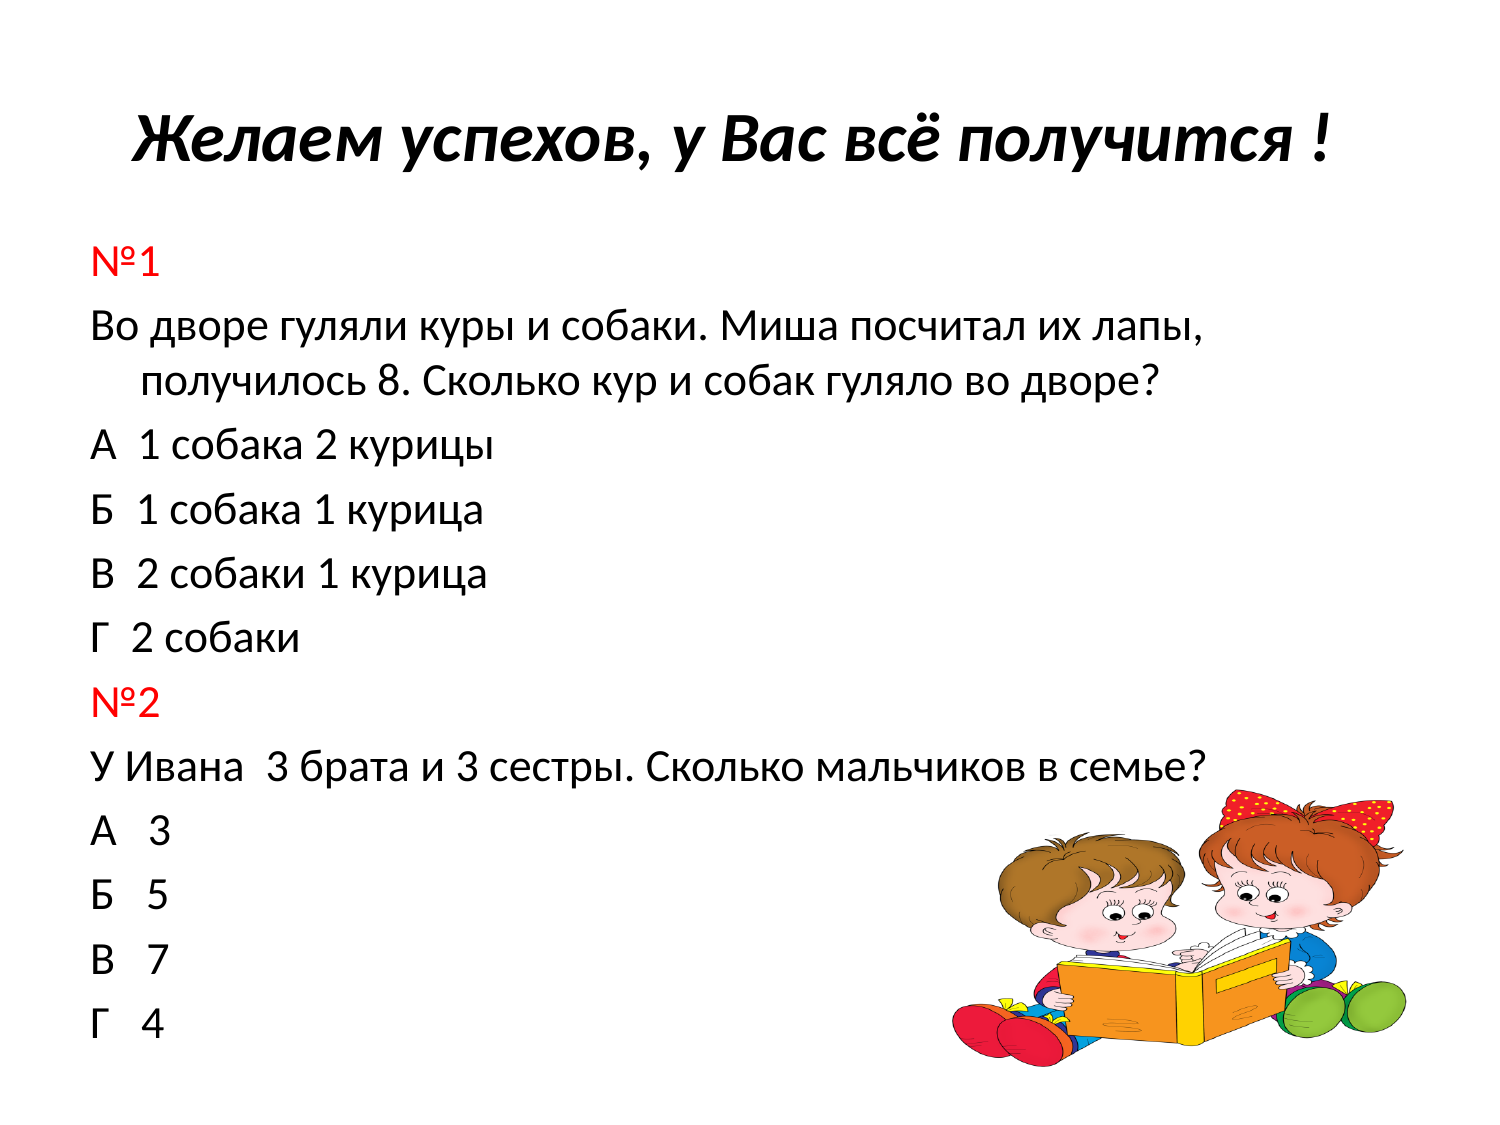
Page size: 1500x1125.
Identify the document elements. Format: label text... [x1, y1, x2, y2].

list №1 Во дворе гуляли куры и собаки. Миша посчитал их лапы, получилось 8. Сколько кур и собак гуляло во дворе? А 1 собака 2 курицы Б 1 собака 1 курица В 2 собаки 1 курица Г 2 собаки №2 У Ивана 3 брата и 3 сестры. Сколько мальчиков в семье? А 3 Б 5 В 7 Г 4 [75, 222, 1425, 1067]
picture [937, 784, 1419, 1067]
title Желаем успехов, у Вас всё получится ! [58, 82, 1409, 270]
